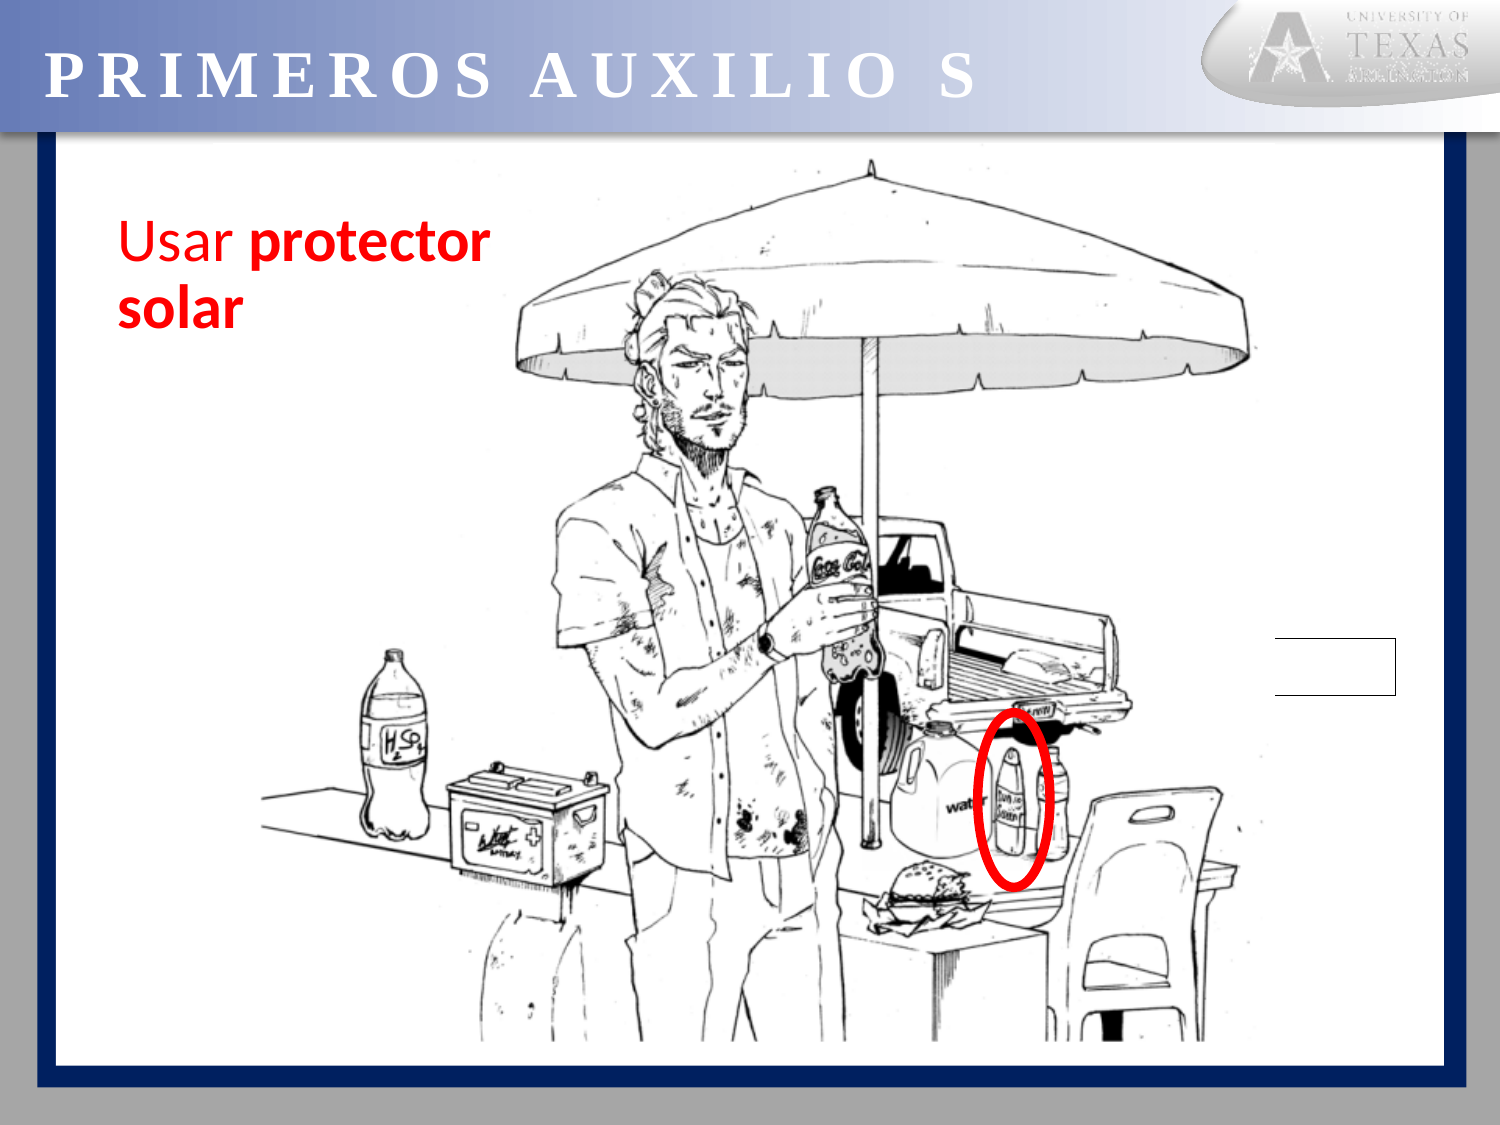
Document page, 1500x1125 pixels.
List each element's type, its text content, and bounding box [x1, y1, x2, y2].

title PRIMEROS AUXILIO S [0, 14, 1294, 138]
text_box Usar protector solar [103, 200, 212, 375]
picture [212, 143, 1275, 1056]
